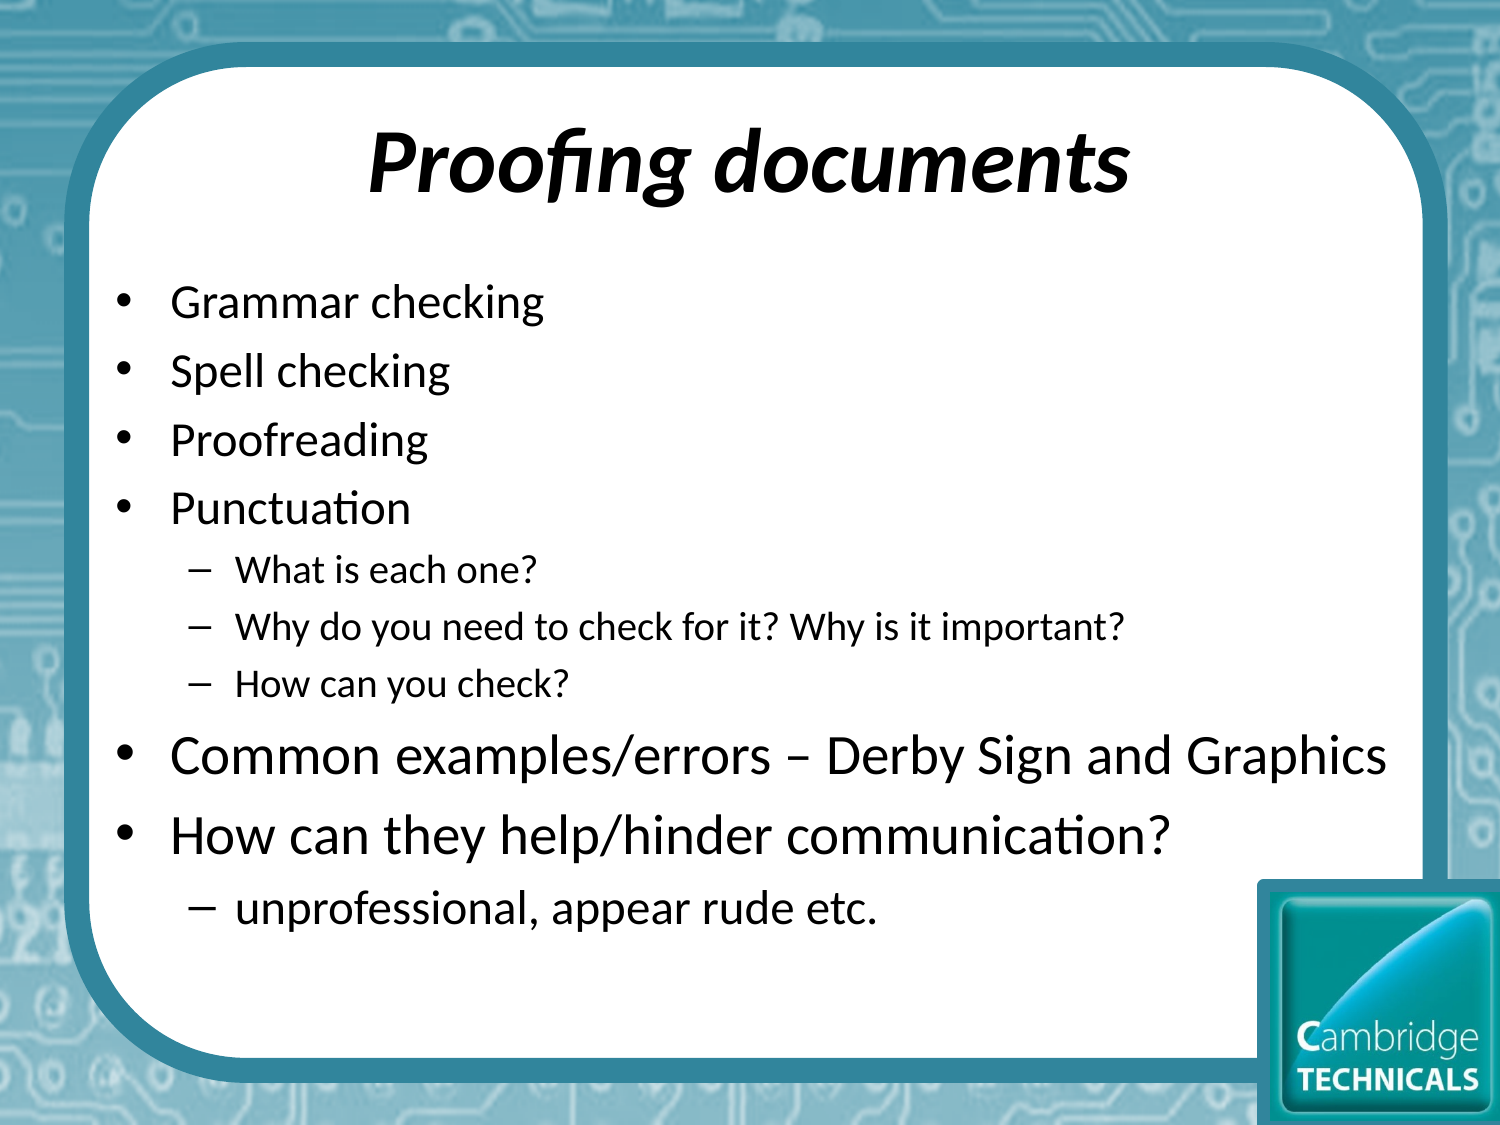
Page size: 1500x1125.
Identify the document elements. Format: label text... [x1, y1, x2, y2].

title Proofing documents [75, 78, 1425, 233]
list Grammar checking Spell checking Proofreading Punctuation What is each one? Why do you need to check for it? Why is it important? How can you check? Common examples/errors – Derby Sign and Graphics How can they help/hinder communication? unprofessional, appear rude etc. [100, 262, 1412, 1005]
picture [1270, 892, 1500, 1121]
picture [0, 0, 1500, 1125]
